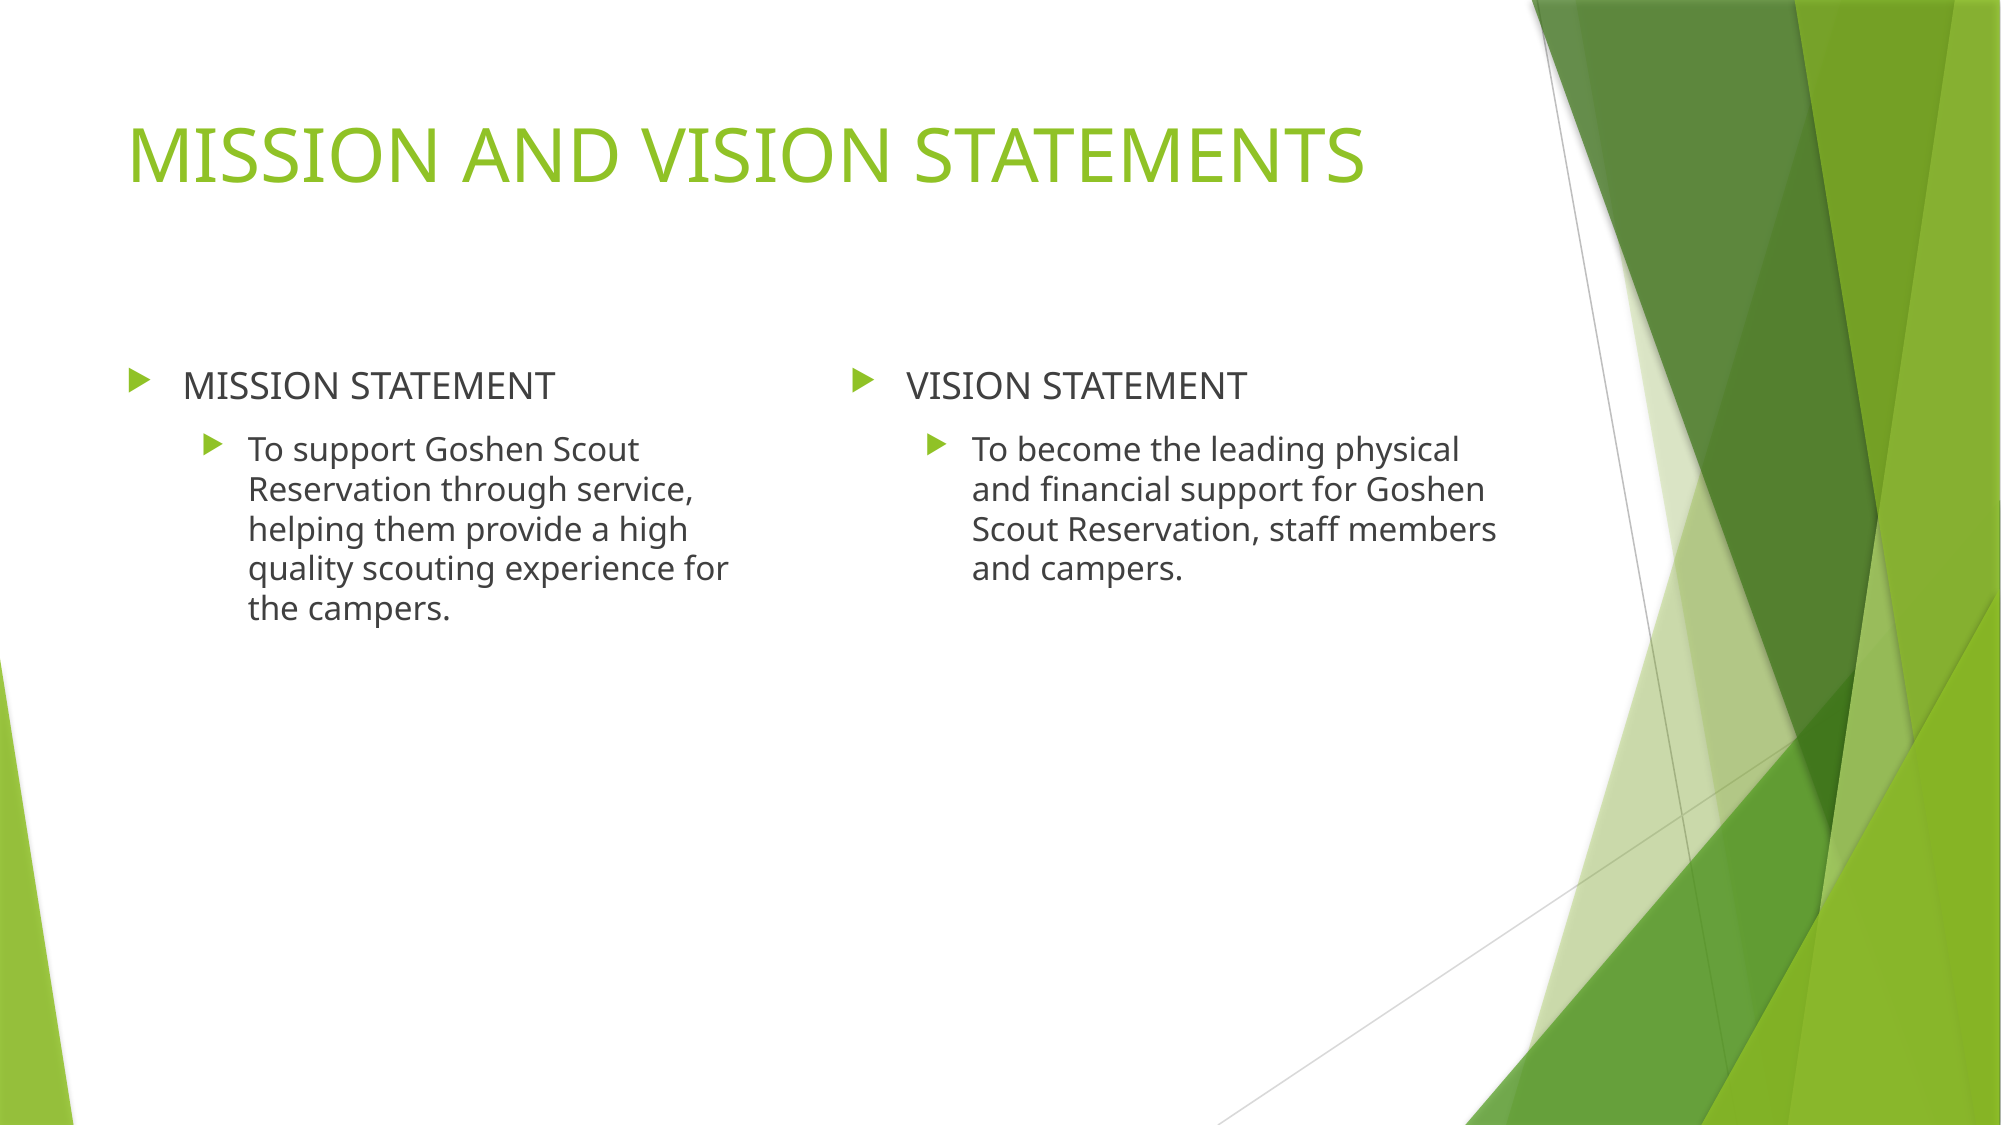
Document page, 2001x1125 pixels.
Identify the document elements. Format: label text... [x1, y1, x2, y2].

list VISION STATEMENT To become the leading physical and financial support for Goshen Scout Reservation, staff members and campers. [834, 354, 1522, 992]
list MISSION STATEMENT To support Goshen Scout Reservation through service, helping them provide a high quality scouting experience for the campers. [111, 354, 798, 992]
title MISSION AND VISION STATEMENTS [111, 99, 1522, 317]
